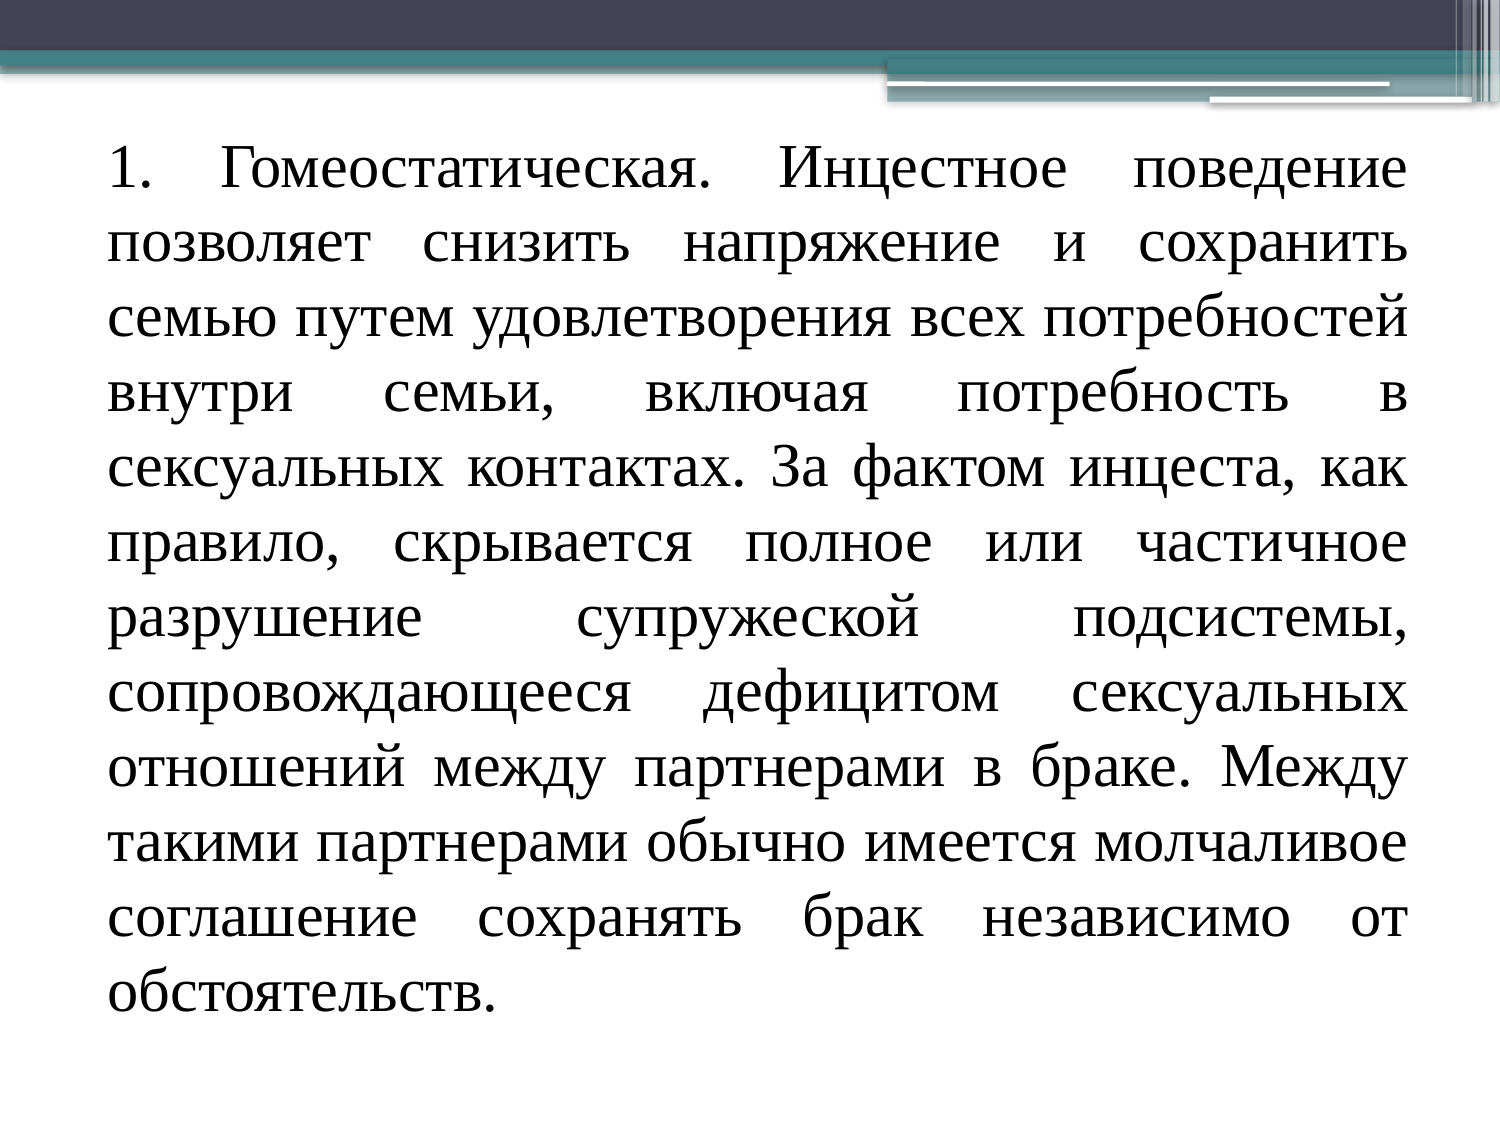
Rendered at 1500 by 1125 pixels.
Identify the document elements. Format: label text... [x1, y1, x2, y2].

list 1. Гомеостатическая. Инцестное поведение позволяет снизить напряжение и сохранить семью путем удовлетворения всех потребностей внутри семьи, включая потребность в сексуальных контактах. За фактом инцеста, как прави­ло, скрывается полное или частичное разрушение супружеской подсистемы, сопровождающееся дефицитом сексуальных отношений между партнерами в браке. Между такими партнерами обычно имеется молчаливое соглашение сохранять брак независимо от обстоятельств. [75, 117, 1425, 1079]
